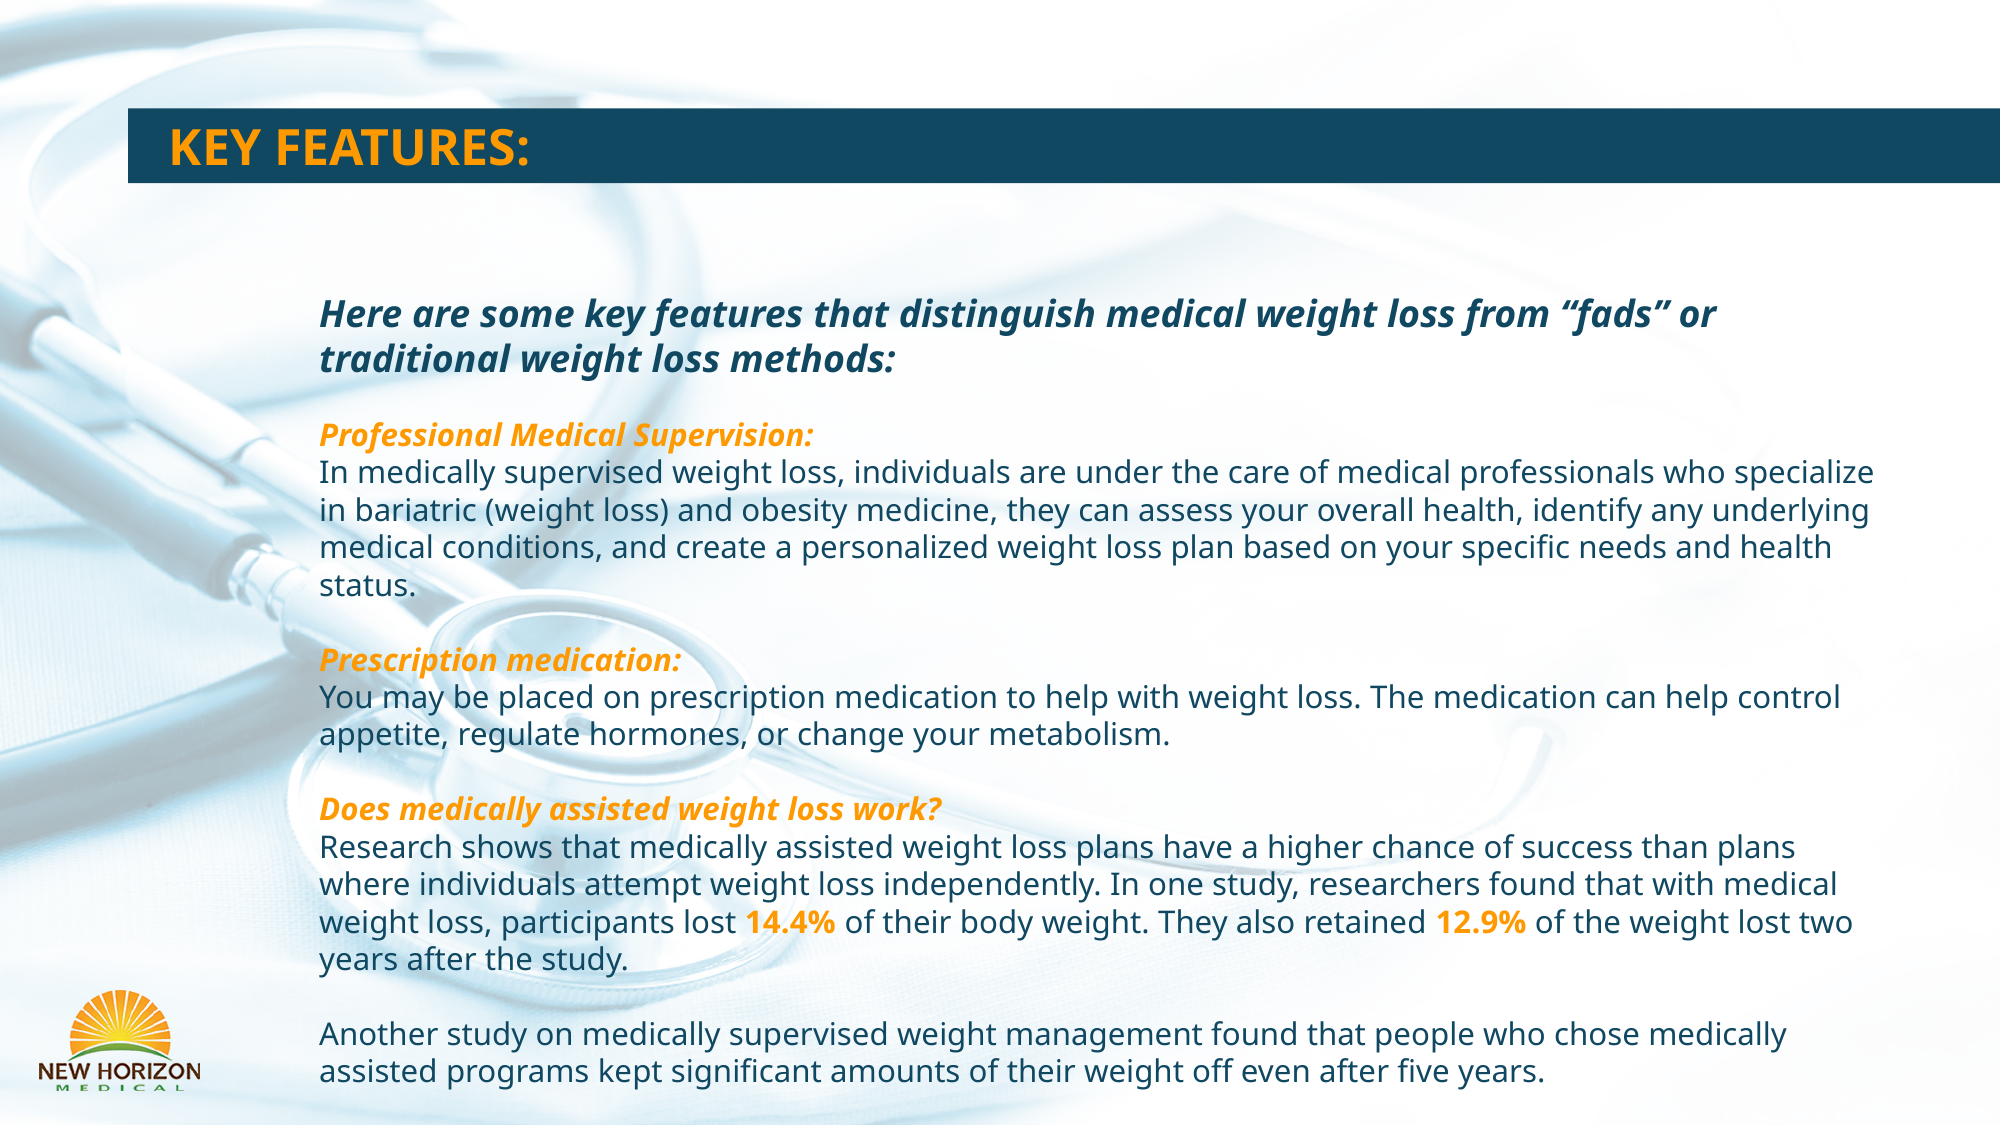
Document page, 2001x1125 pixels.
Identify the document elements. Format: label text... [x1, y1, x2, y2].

picture [39, 990, 200, 1091]
text_box KEY FEATURES: [128, 108, 2000, 184]
text_box Here are some key features that distinguish medical weight loss from “fads” or traditional weight loss methods: Professional Medical Supervision: In medically supervised weight loss, individuals are under the care of medical professionals who specialize in bariatric (weight loss) and obesity medicine, they can assess your overall health, identify any underlying medical conditions, and create a personalized weight loss plan based on your specific needs and health status. Prescription medication: You may be placed on prescription medication to help with weight loss. The medication can help control appetite, regulate hormones, or change your metabolism. Does medically assisted weight loss work? Research shows that medically assisted weight loss plans have a higher chance of success than plans where individuals attempt weight loss independently. In one study, researchers found that with medical weight loss, participants lost 14.4% of their body weight. They also retained 12.9% of the weight lost two years after the study. Another study on medically supervised weight management found that people who chose medically assisted programs kept significant amounts of their weight off even after five years. [304, 282, 1901, 1125]
